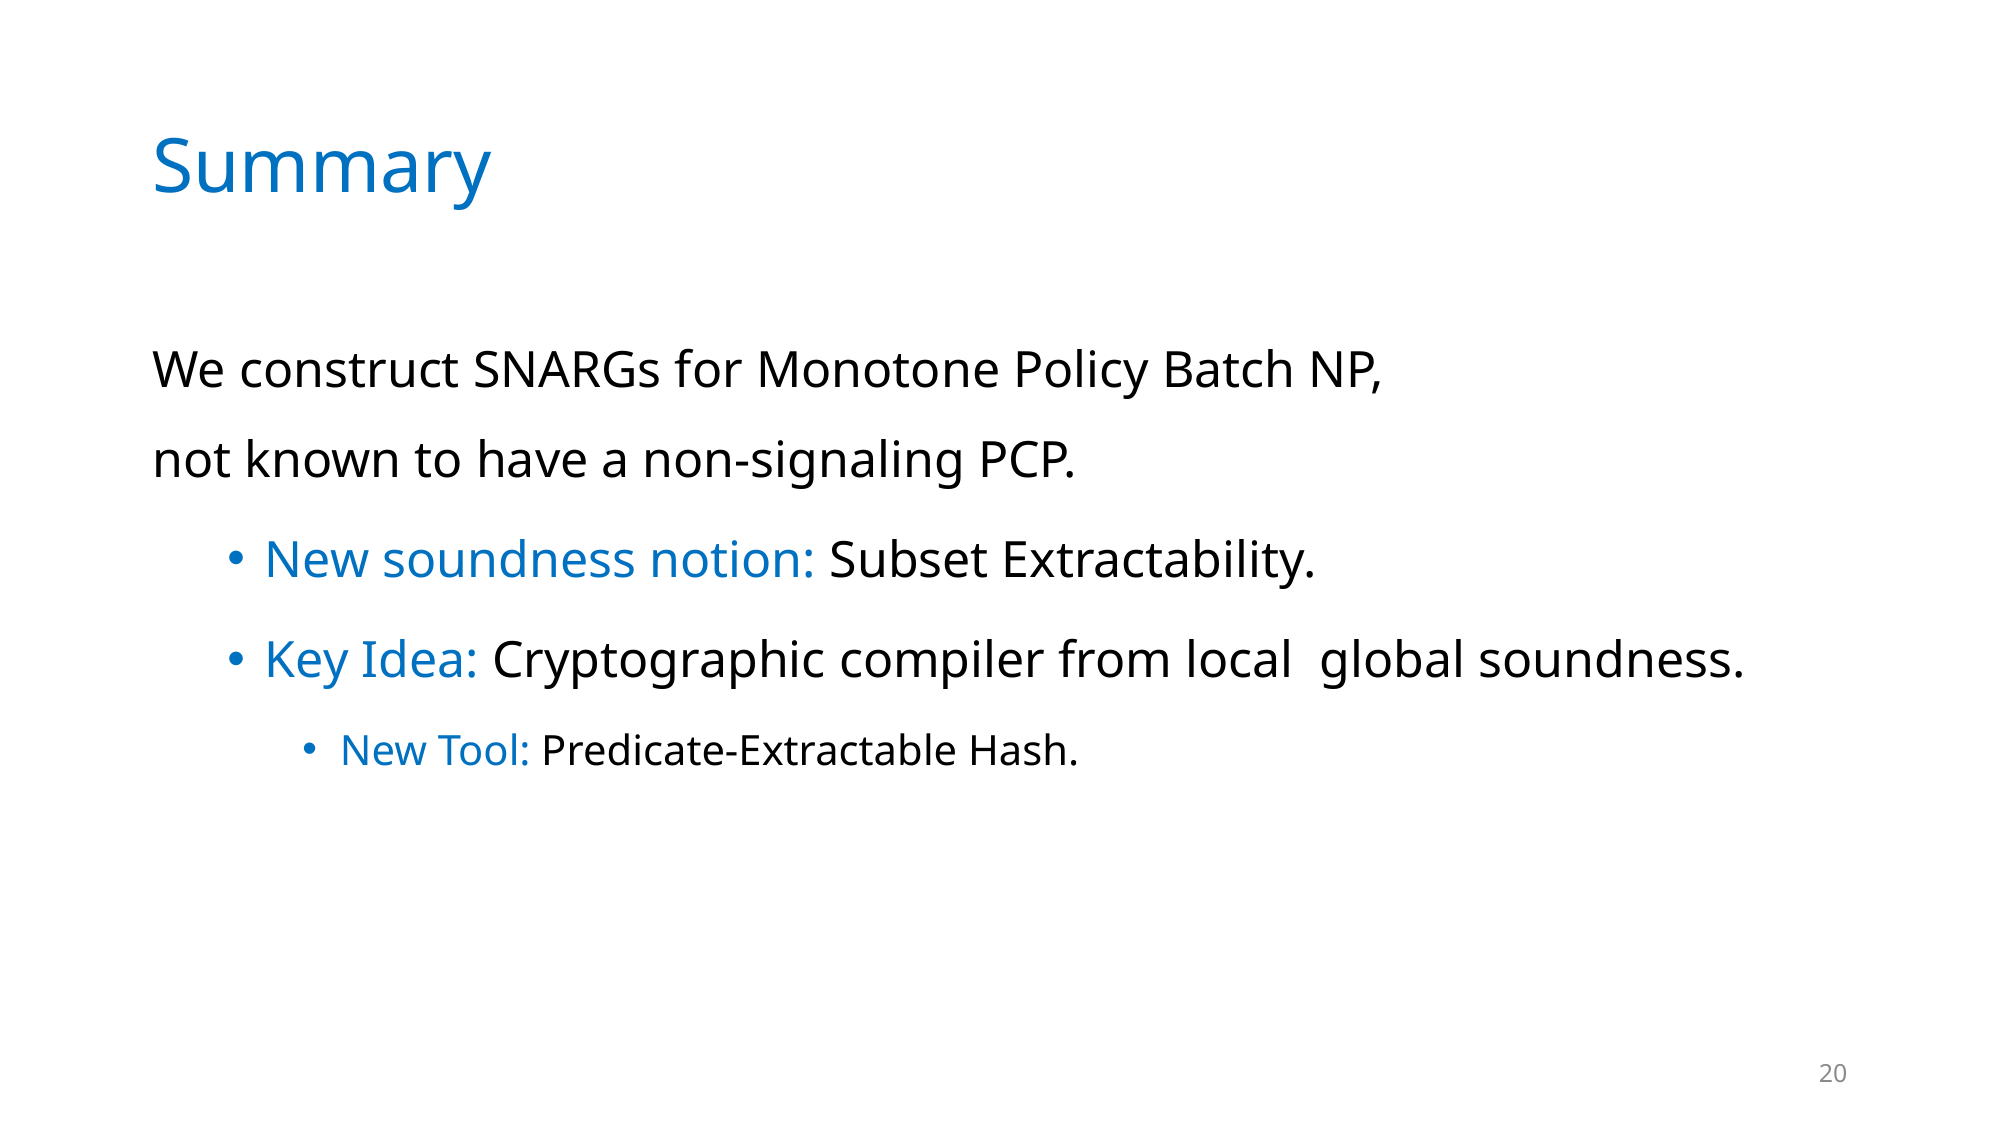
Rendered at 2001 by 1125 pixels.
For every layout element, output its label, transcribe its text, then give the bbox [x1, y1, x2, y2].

slide_number 20 [1412, 1042, 1863, 1103]
title Summary [137, 59, 1863, 278]
